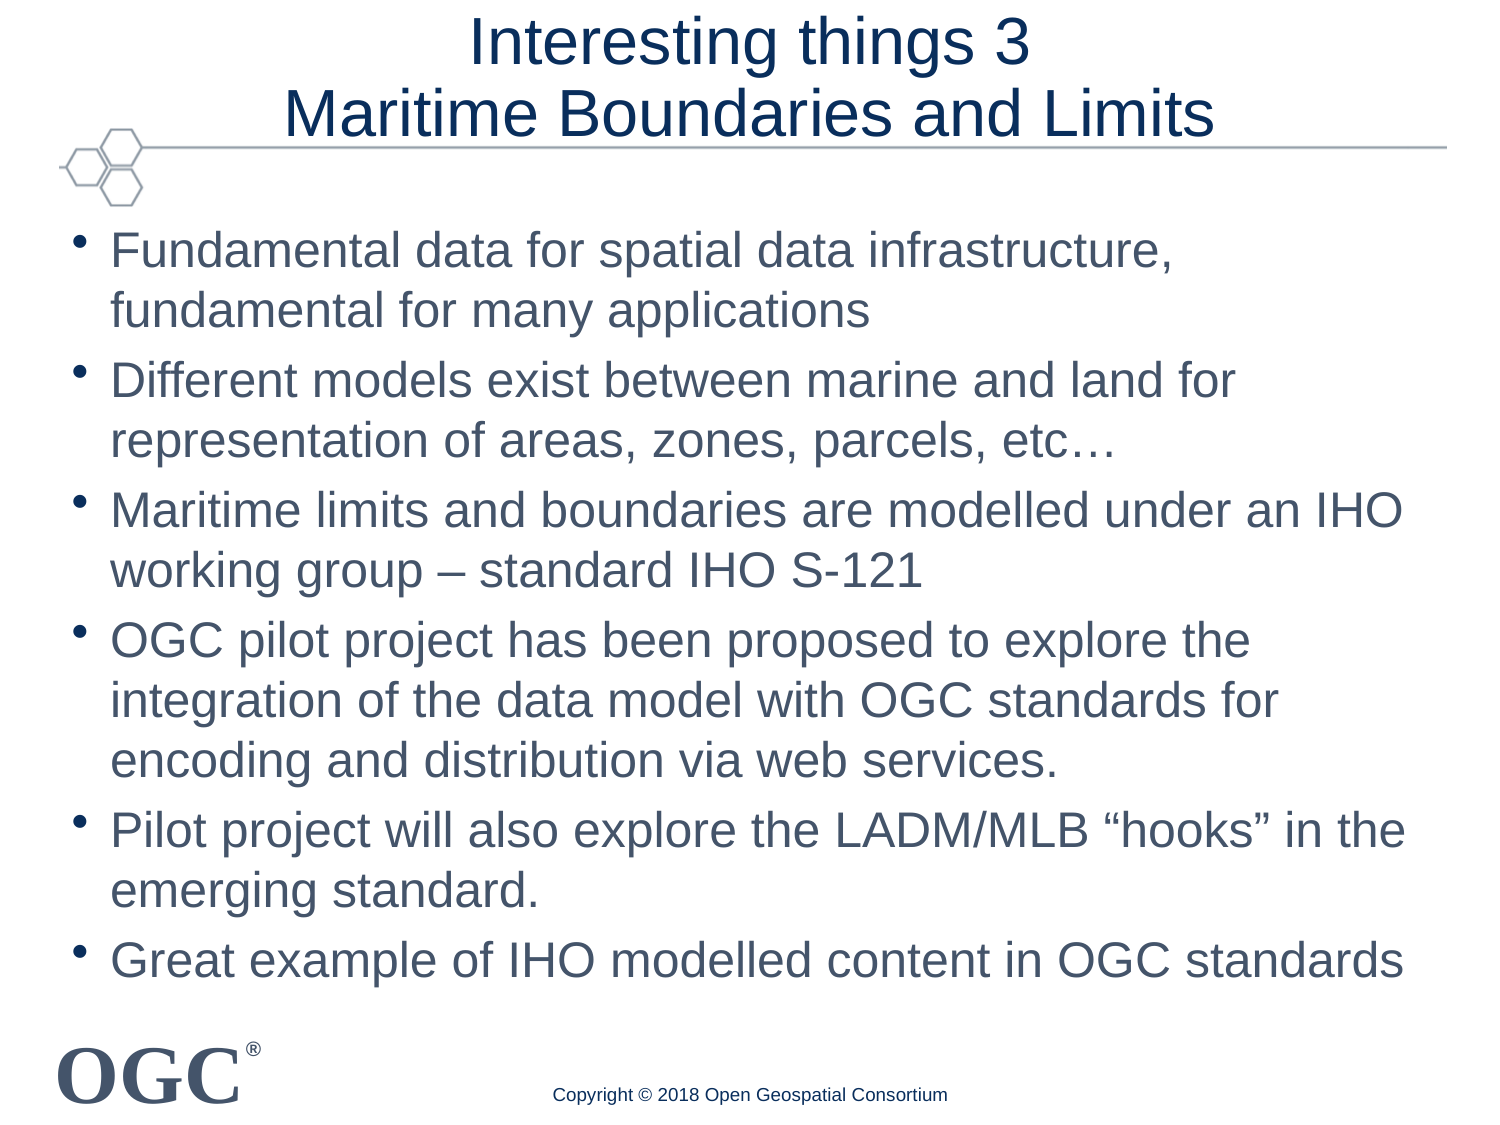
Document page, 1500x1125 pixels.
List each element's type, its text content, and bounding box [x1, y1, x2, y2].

footer Copyright © 2018 Open Geospatial Consortium [487, 1074, 1013, 1113]
list Fundamental data for spatial data infrastructure, fundamental for many applications Different models exist between marine and land for representation of areas, zones, parcels, etc… Maritime limits and boundaries are modelled under an IHO working group – standard IHO S-121 OGC pilot project has been proposed to explore the integration of the data model with OGC standards for encoding and distribution via web services. Pilot project will also explore the LADM/MLB “hooks” in the emerging standard. Great example of IHO modelled content in OGC standards [56, 209, 1445, 1013]
title Interesting things 3 Maritime Boundaries and Limits [37, 22, 1463, 136]
picture [59, 136, 1447, 208]
